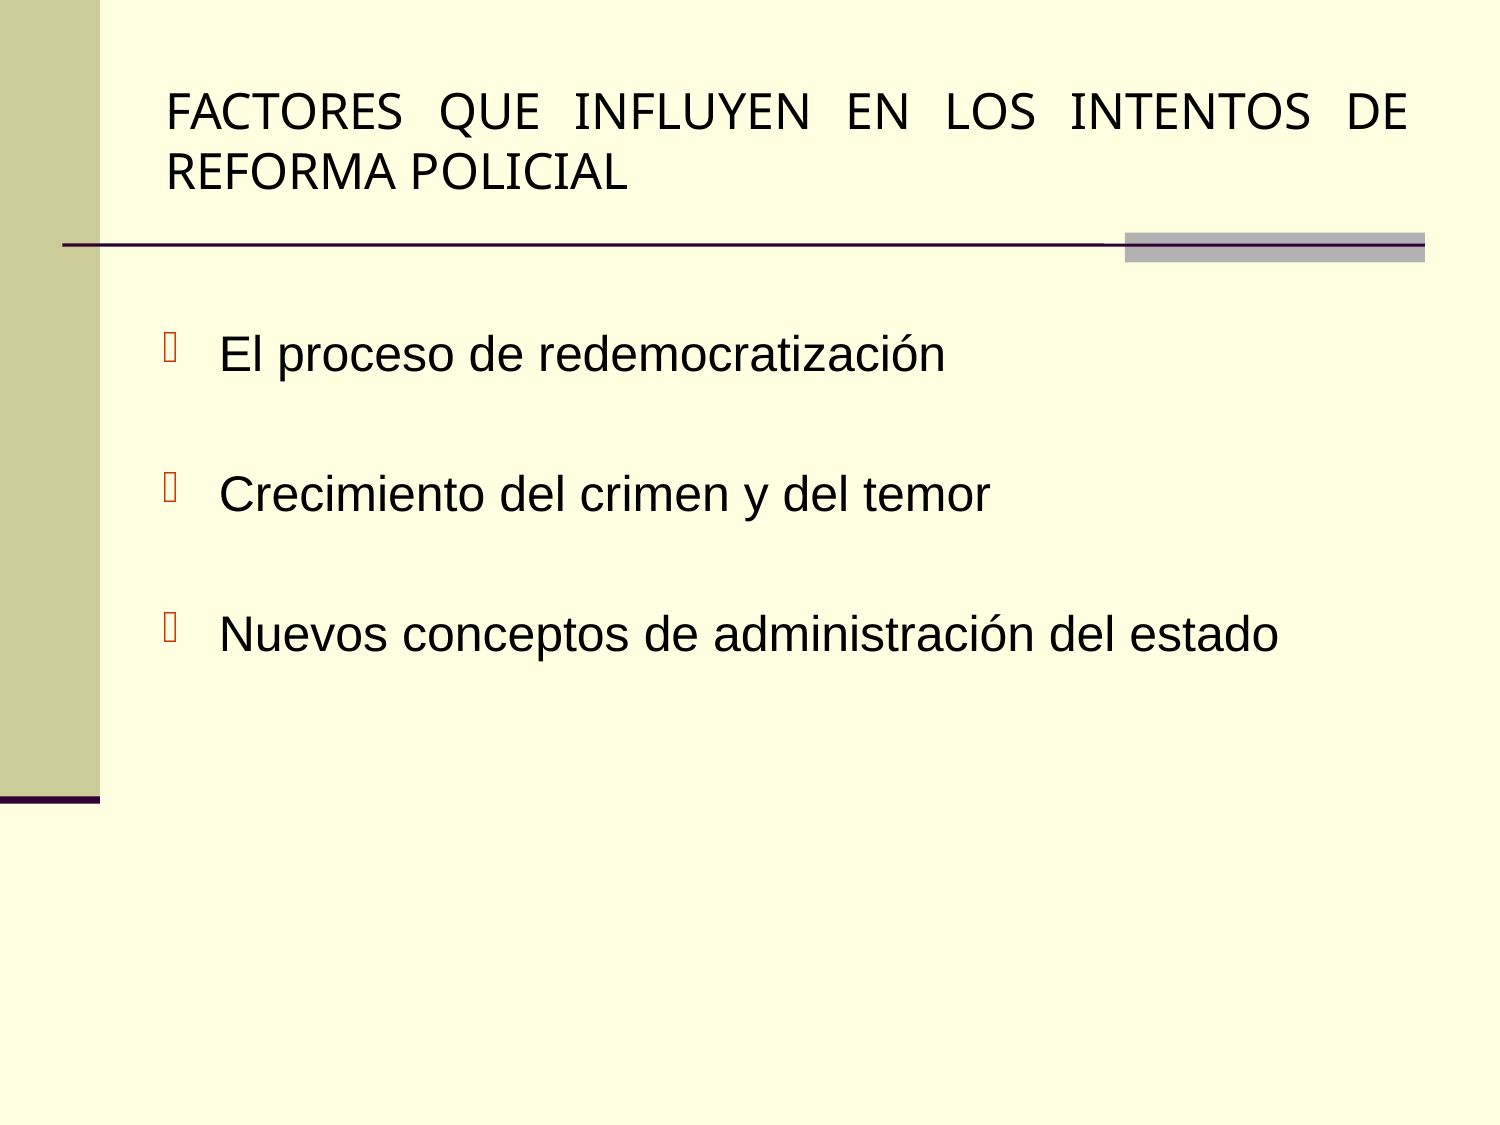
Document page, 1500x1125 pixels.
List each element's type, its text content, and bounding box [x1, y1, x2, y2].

title FACTORES QUE INFLUYEN EN LOS INTENTOS DE REFORMA POLICIAL [149, 45, 1426, 234]
list El proceso de redemocratización Crecimiento del crimen y del temor Nuevos conceptos de administración del estado [147, 314, 1423, 1058]
